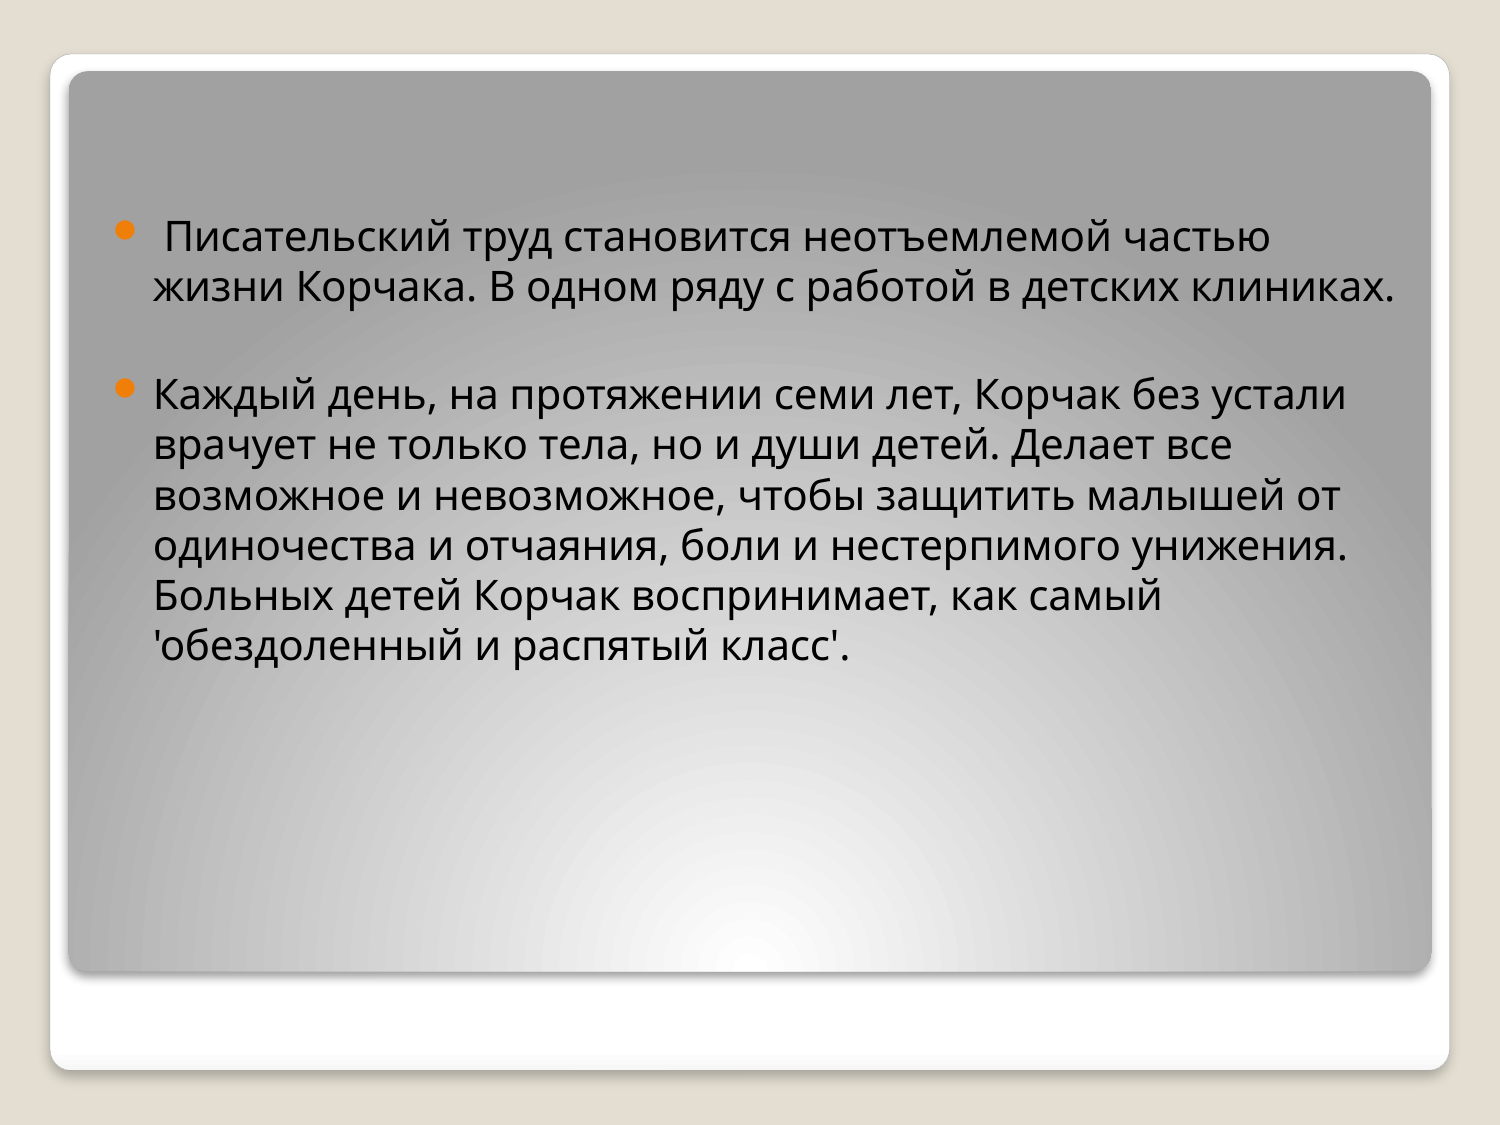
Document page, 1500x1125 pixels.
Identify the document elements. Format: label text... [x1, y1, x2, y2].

list Писательский труд становится неотъемлемой частью жизни Корчака. В одном ряду с работой в детских клиниках. Каждый день, на протяжении семи лет, Корчак без устали врачует не только тела, но и души детей. Делает все возможное и невозможное, чтобы защитить малышей от одиночества и отчаяния, боли и нестерпимого унижения. Больных детей Корчак воспринимает, как самый 'обездоленный и распятый класс'. [82, 86, 1425, 774]
